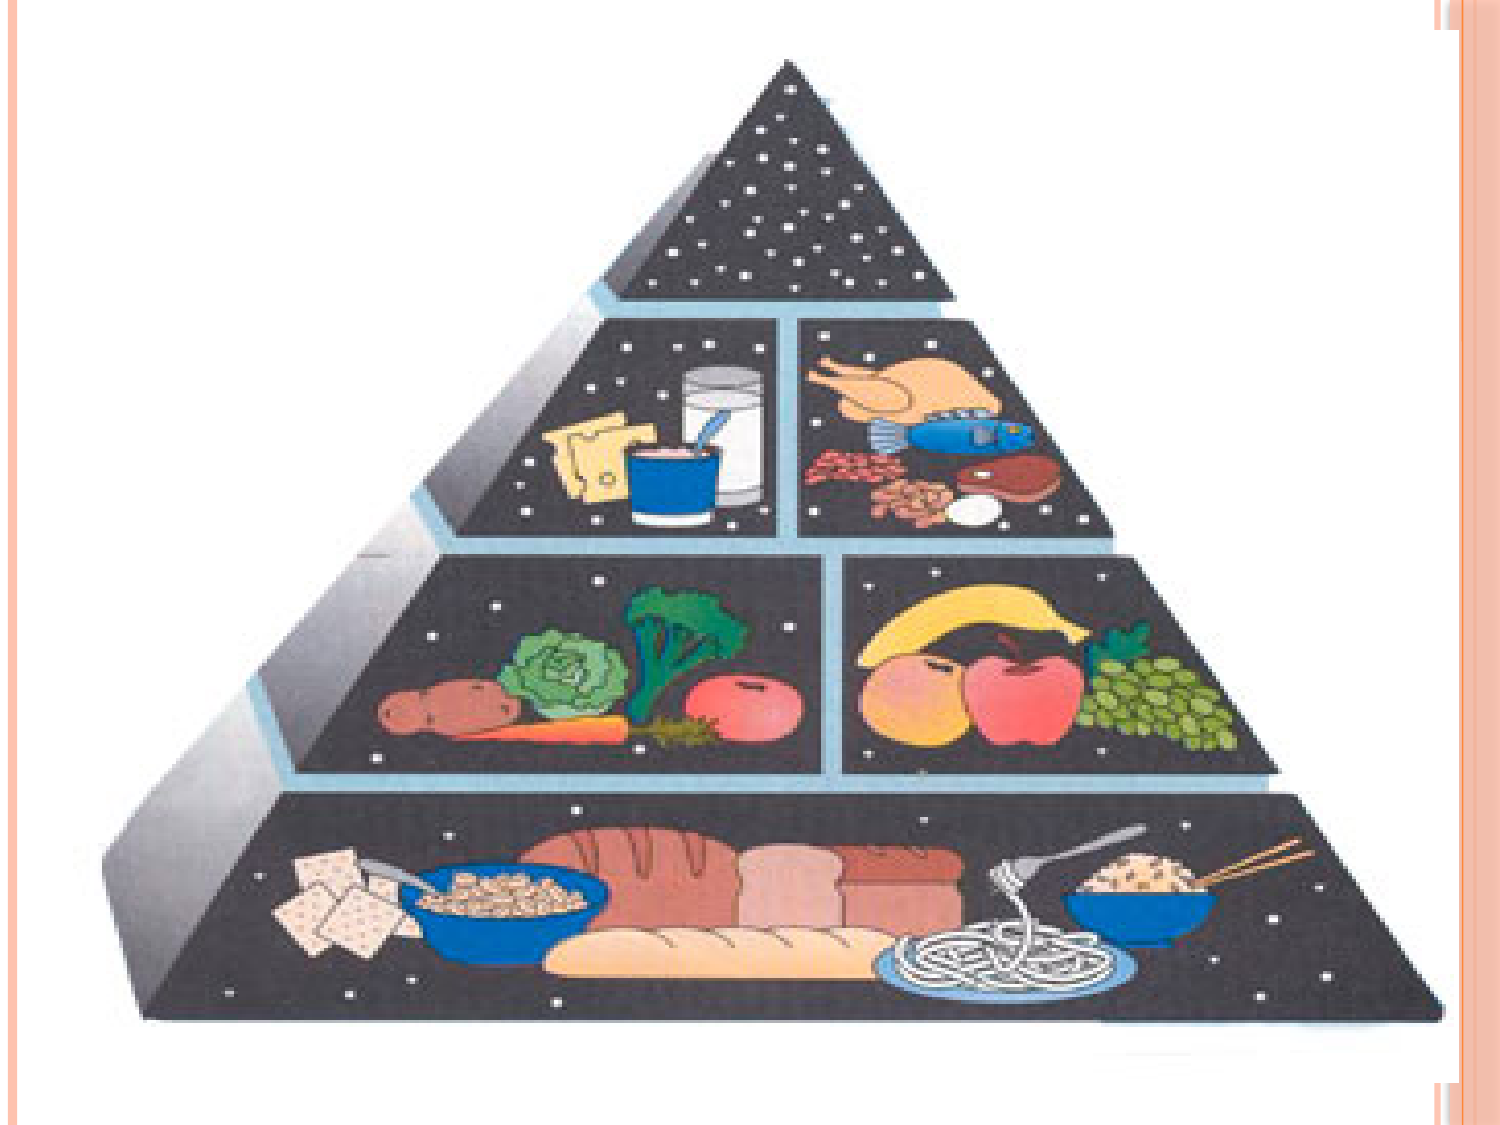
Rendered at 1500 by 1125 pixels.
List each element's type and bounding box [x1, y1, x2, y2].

list [40, 30, 1460, 1084]
